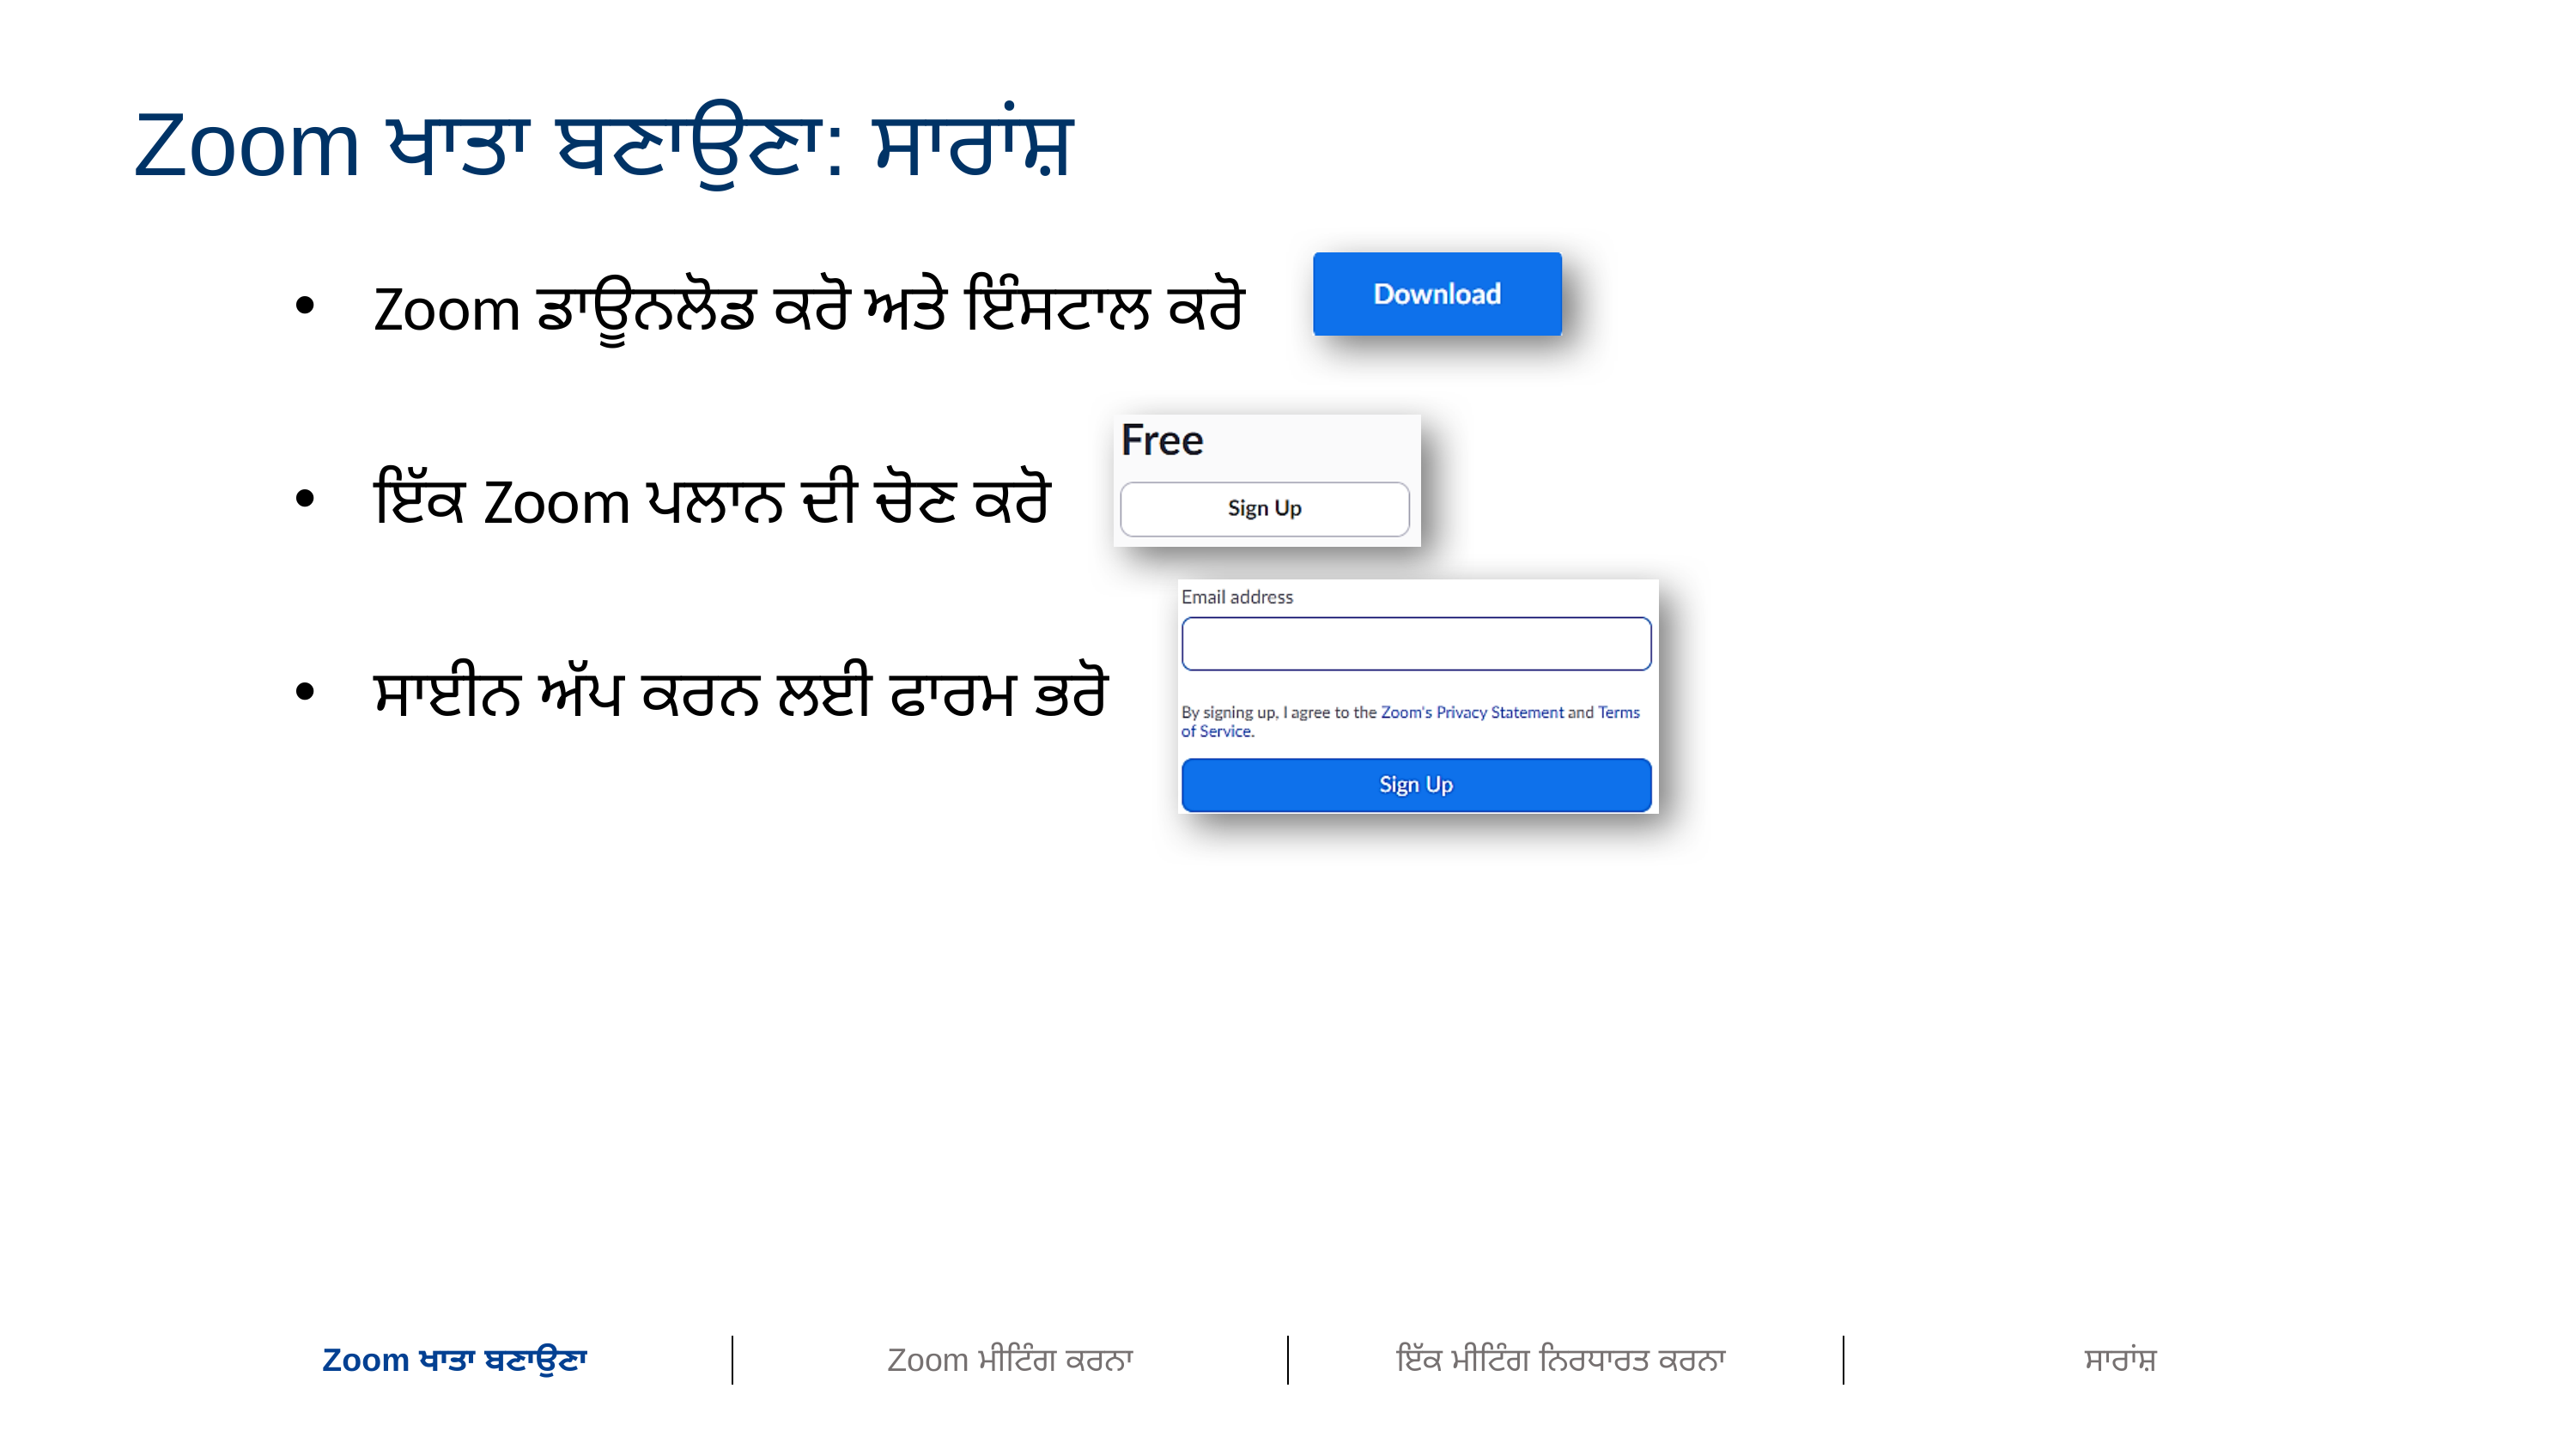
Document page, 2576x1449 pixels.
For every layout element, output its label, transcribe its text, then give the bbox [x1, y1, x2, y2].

picture [1178, 579, 1659, 814]
text_box Zoom ਖਾਤਾ ਬਣਾਉਣਾ: ਸਾਰਾਂਸ਼ [120, 80, 2236, 201]
table_header ਸਾਰਾਂਸ਼ [1844, 1336, 2399, 1385]
table_header ਇੱਕ ਮੀਟਿੰਗ ਨਿਰਧਾਰਤ ਕਰਨਾ [1289, 1336, 1843, 1385]
text_box Zoom ਡਾਊਨਲੋਡ ਕਰੋ ਅਤੇ ਇੰਸਟਾਲ ਕਰੋ ਇੱਕ Zoom ਪਲਾਨ ਦੀ ਚੋਣ ਕਰੋ ਸਾਈਨ ਅੱਪ ਕਰਨ ਲਈ ਫਾਰਮ ਭਰੋ [264, 201, 2099, 1264]
table_header Zoom ਮੀਟਿੰਗ ਕਰਨਾ [733, 1336, 1287, 1385]
picture [1113, 415, 1421, 548]
table_header Zoom ਖਾਤਾ ਬਣਾਉਣਾ [177, 1336, 732, 1385]
picture [1312, 252, 1563, 336]
